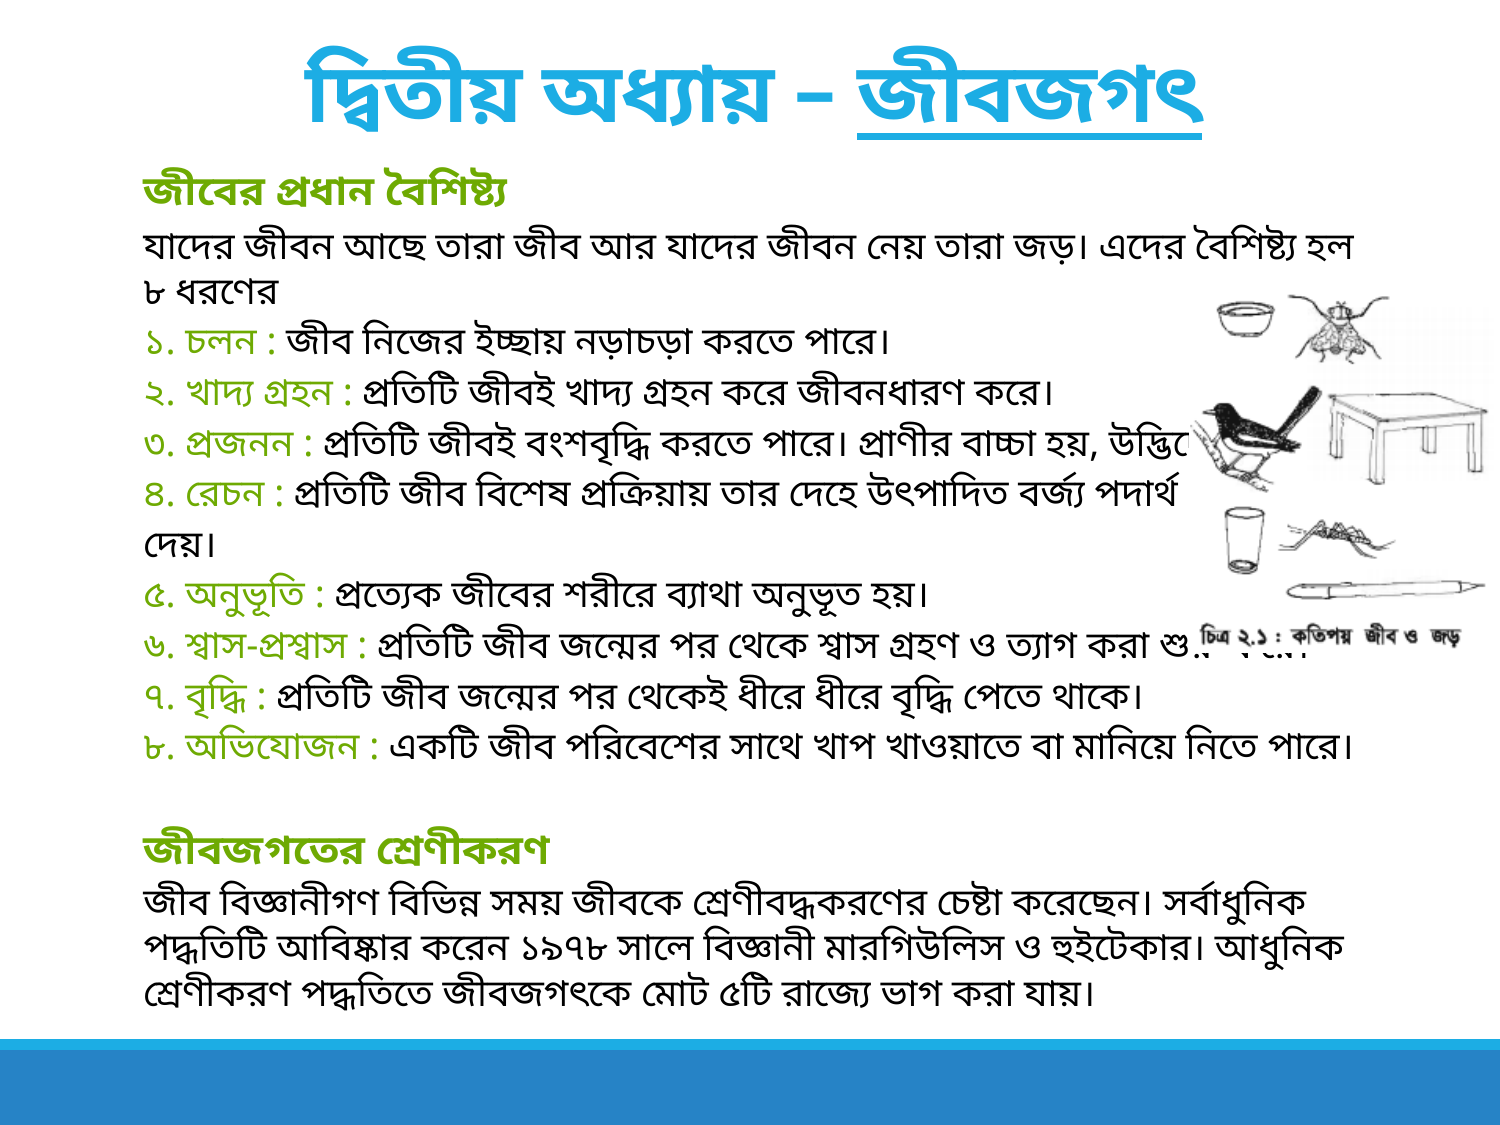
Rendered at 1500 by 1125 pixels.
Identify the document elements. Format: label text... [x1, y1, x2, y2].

picture [1189, 292, 1498, 653]
title দ্বিতীয় অধ্যায় – জীবজগৎ [135, 47, 1373, 162]
list জীবের প্রধান বৈশিষ্ট্য যাদের জীবন আছে তারা জীব আর যাদের জীবন নেয় তারা জড়। এদের বৈশিষ্ট্য হল ৮ ধরণের ১. চলন : জীব নিজের ইচ্ছায় নড়াচড়া করতে পারে। ২. খাদ্য গ্রহন : প্রতিটি জীবই খাদ্য গ্রহন করে জীবনধারণ করে। ৩. প্রজনন : প্রতিটি জীবই বংশবৃদ্ধি করতে পারে। প্রাণীর বাচ্চা হয়, উদ্ভিদের চারা হয়। ৪. রেচন : প্রতিটি জীব বিশেষ প্রক্রিয়ায় তার দেহে উৎপাদিত বর্জ্য পদার্থ বের করে দেয়। ৫. অনুভূতি : প্রত্যেক জীবের শরীরে ব্যাথা অনুভূত হয়। ৬. শ্বাস-প্রশ্বাস : প্রতিটি জীব জন্মের পর থেকে শ্বাস গ্রহণ ও ত্যাগ করা শুরু করে। ৭. বৃদ্ধি : প্রতিটি জীব জন্মের পর থেকেই ধীরে ধীরে বৃদ্ধি পেতে থাকে। ৮. অভিযোজন : একটি জীব পরিবেশের সাথে খাপ খাওয়াতে বা মানিয়ে নিতে পারে। জীবজগতের শ্রেণীকরণ জীব বিজ্ঞানীগণ বিভিন্ন সময় জীবকে শ্রেণীবদ্ধকরণের চেষ্টা করেছেন। সর্বাধুনিক পদ্ধতিটি আবিষ্কার করেন ১৯৭৮ সালে বিজ্ঞানী মারগিউলিস ও হুইটেকার। আধুনিক শ্রেণীকরণ পদ্ধতিতে জীবজগৎকে মোট ৫টি রাজ্যে ভাগ করা যায়। [127, 162, 1380, 1039]
